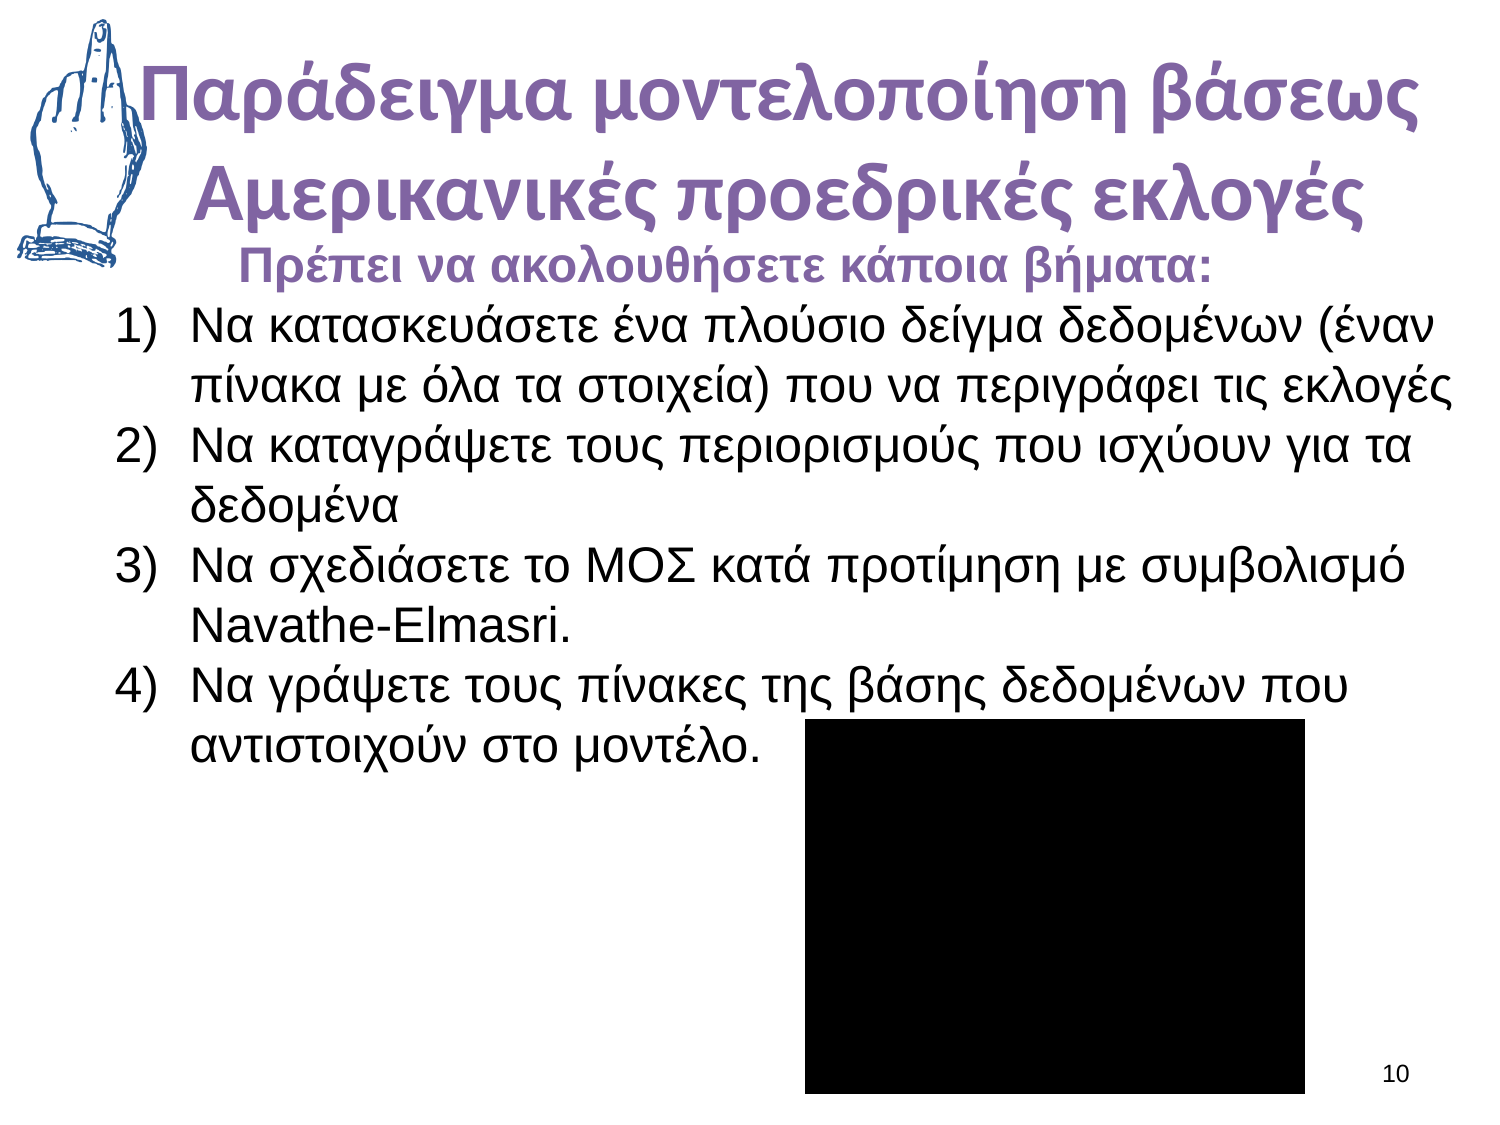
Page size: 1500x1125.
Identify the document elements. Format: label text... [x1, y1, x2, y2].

text_box Πρέπει να ακολουθήσετε κάποια βήματα: Να κατασκευάσετε ένα πλούσιο δείγμα δεδομένων (έναν πίνακα με όλα τα στοιχεία) που να περιγράφει τις εκλογές Να καταγράψετε τους περιορισμούς που ισχύουν για τα δεδομένα Να σχεδιάσετε το ΜΟΣ κατά προτίμηση με συμβολισμό Navathe-Elmasri. Να γράψετε τους πίνακες της βάσης δεδομένων που αντιστοιχούν στο μοντέλο. [41, 224, 1471, 840]
slide_number 9 [1306, 1042, 1425, 1103]
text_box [804, 718, 1306, 1095]
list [17, 18, 147, 268]
title Παράδειγμα μοντελοποίηση βάσεως Αμερικανικές προεδρικές εκλογές [149, 19, 1483, 256]
